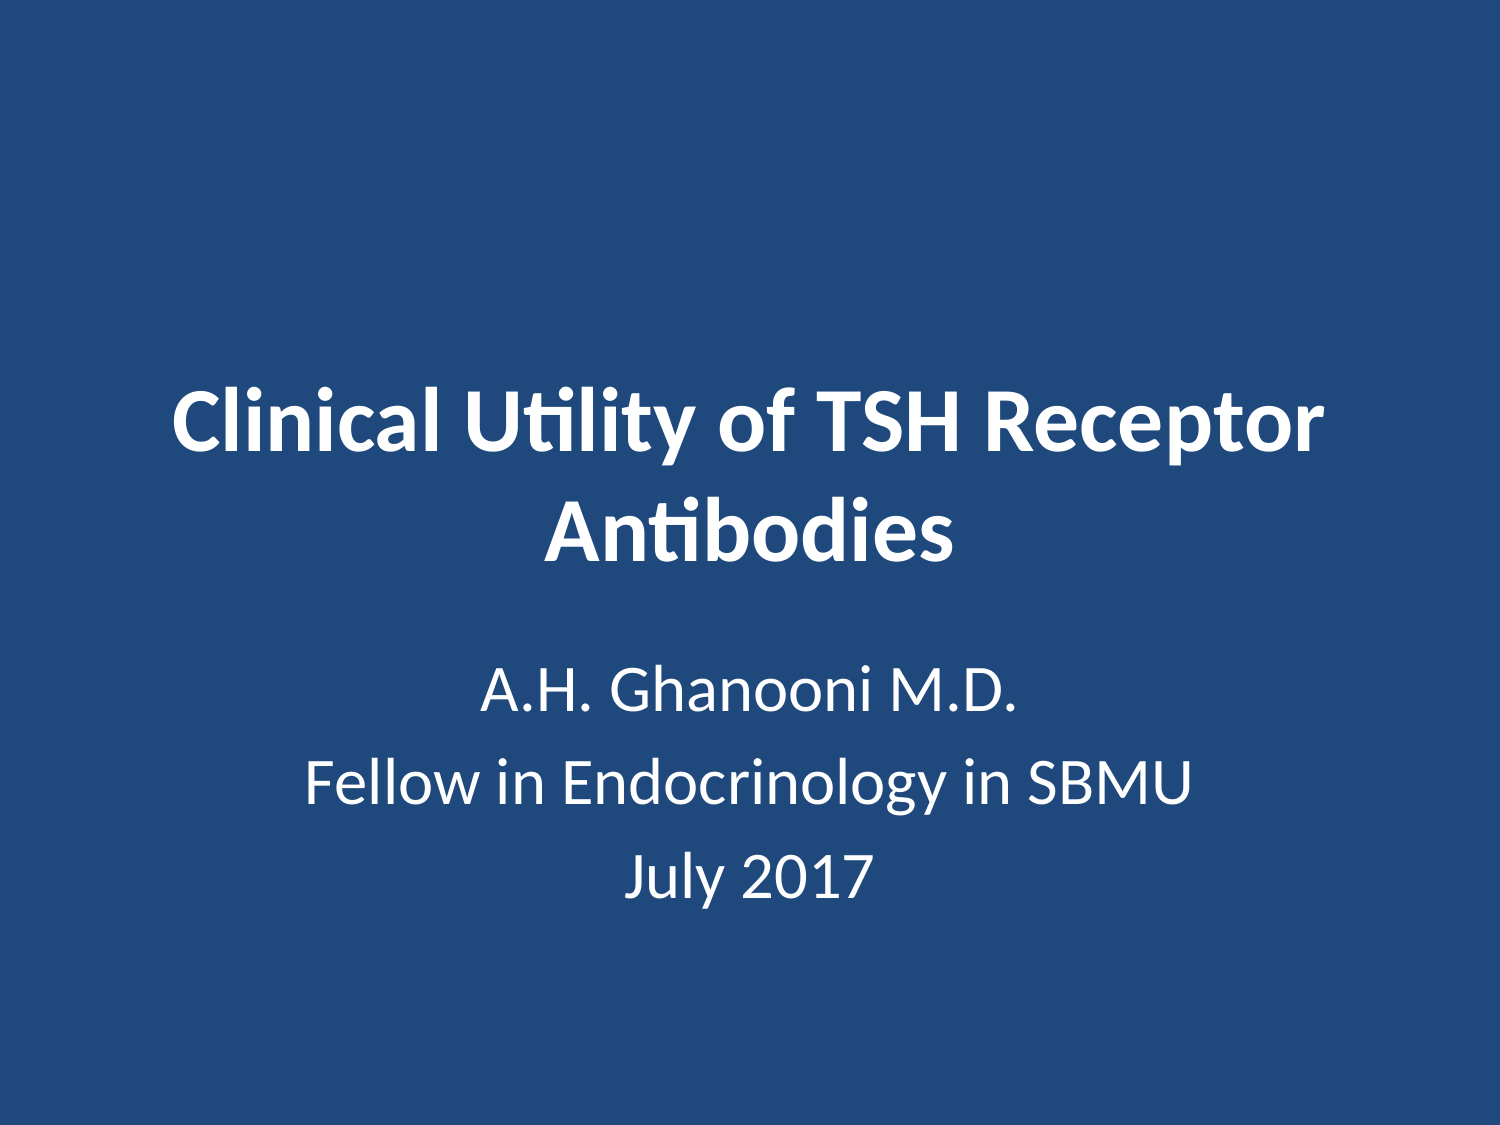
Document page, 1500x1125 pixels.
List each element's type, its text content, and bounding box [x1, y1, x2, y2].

title Clinical Utility of TSH Receptor Antibodies [112, 349, 1388, 591]
subtitle A.H. Ghanooni M.D. Fellow in Endocrinology in SBMU July 2017 [225, 637, 1275, 925]
